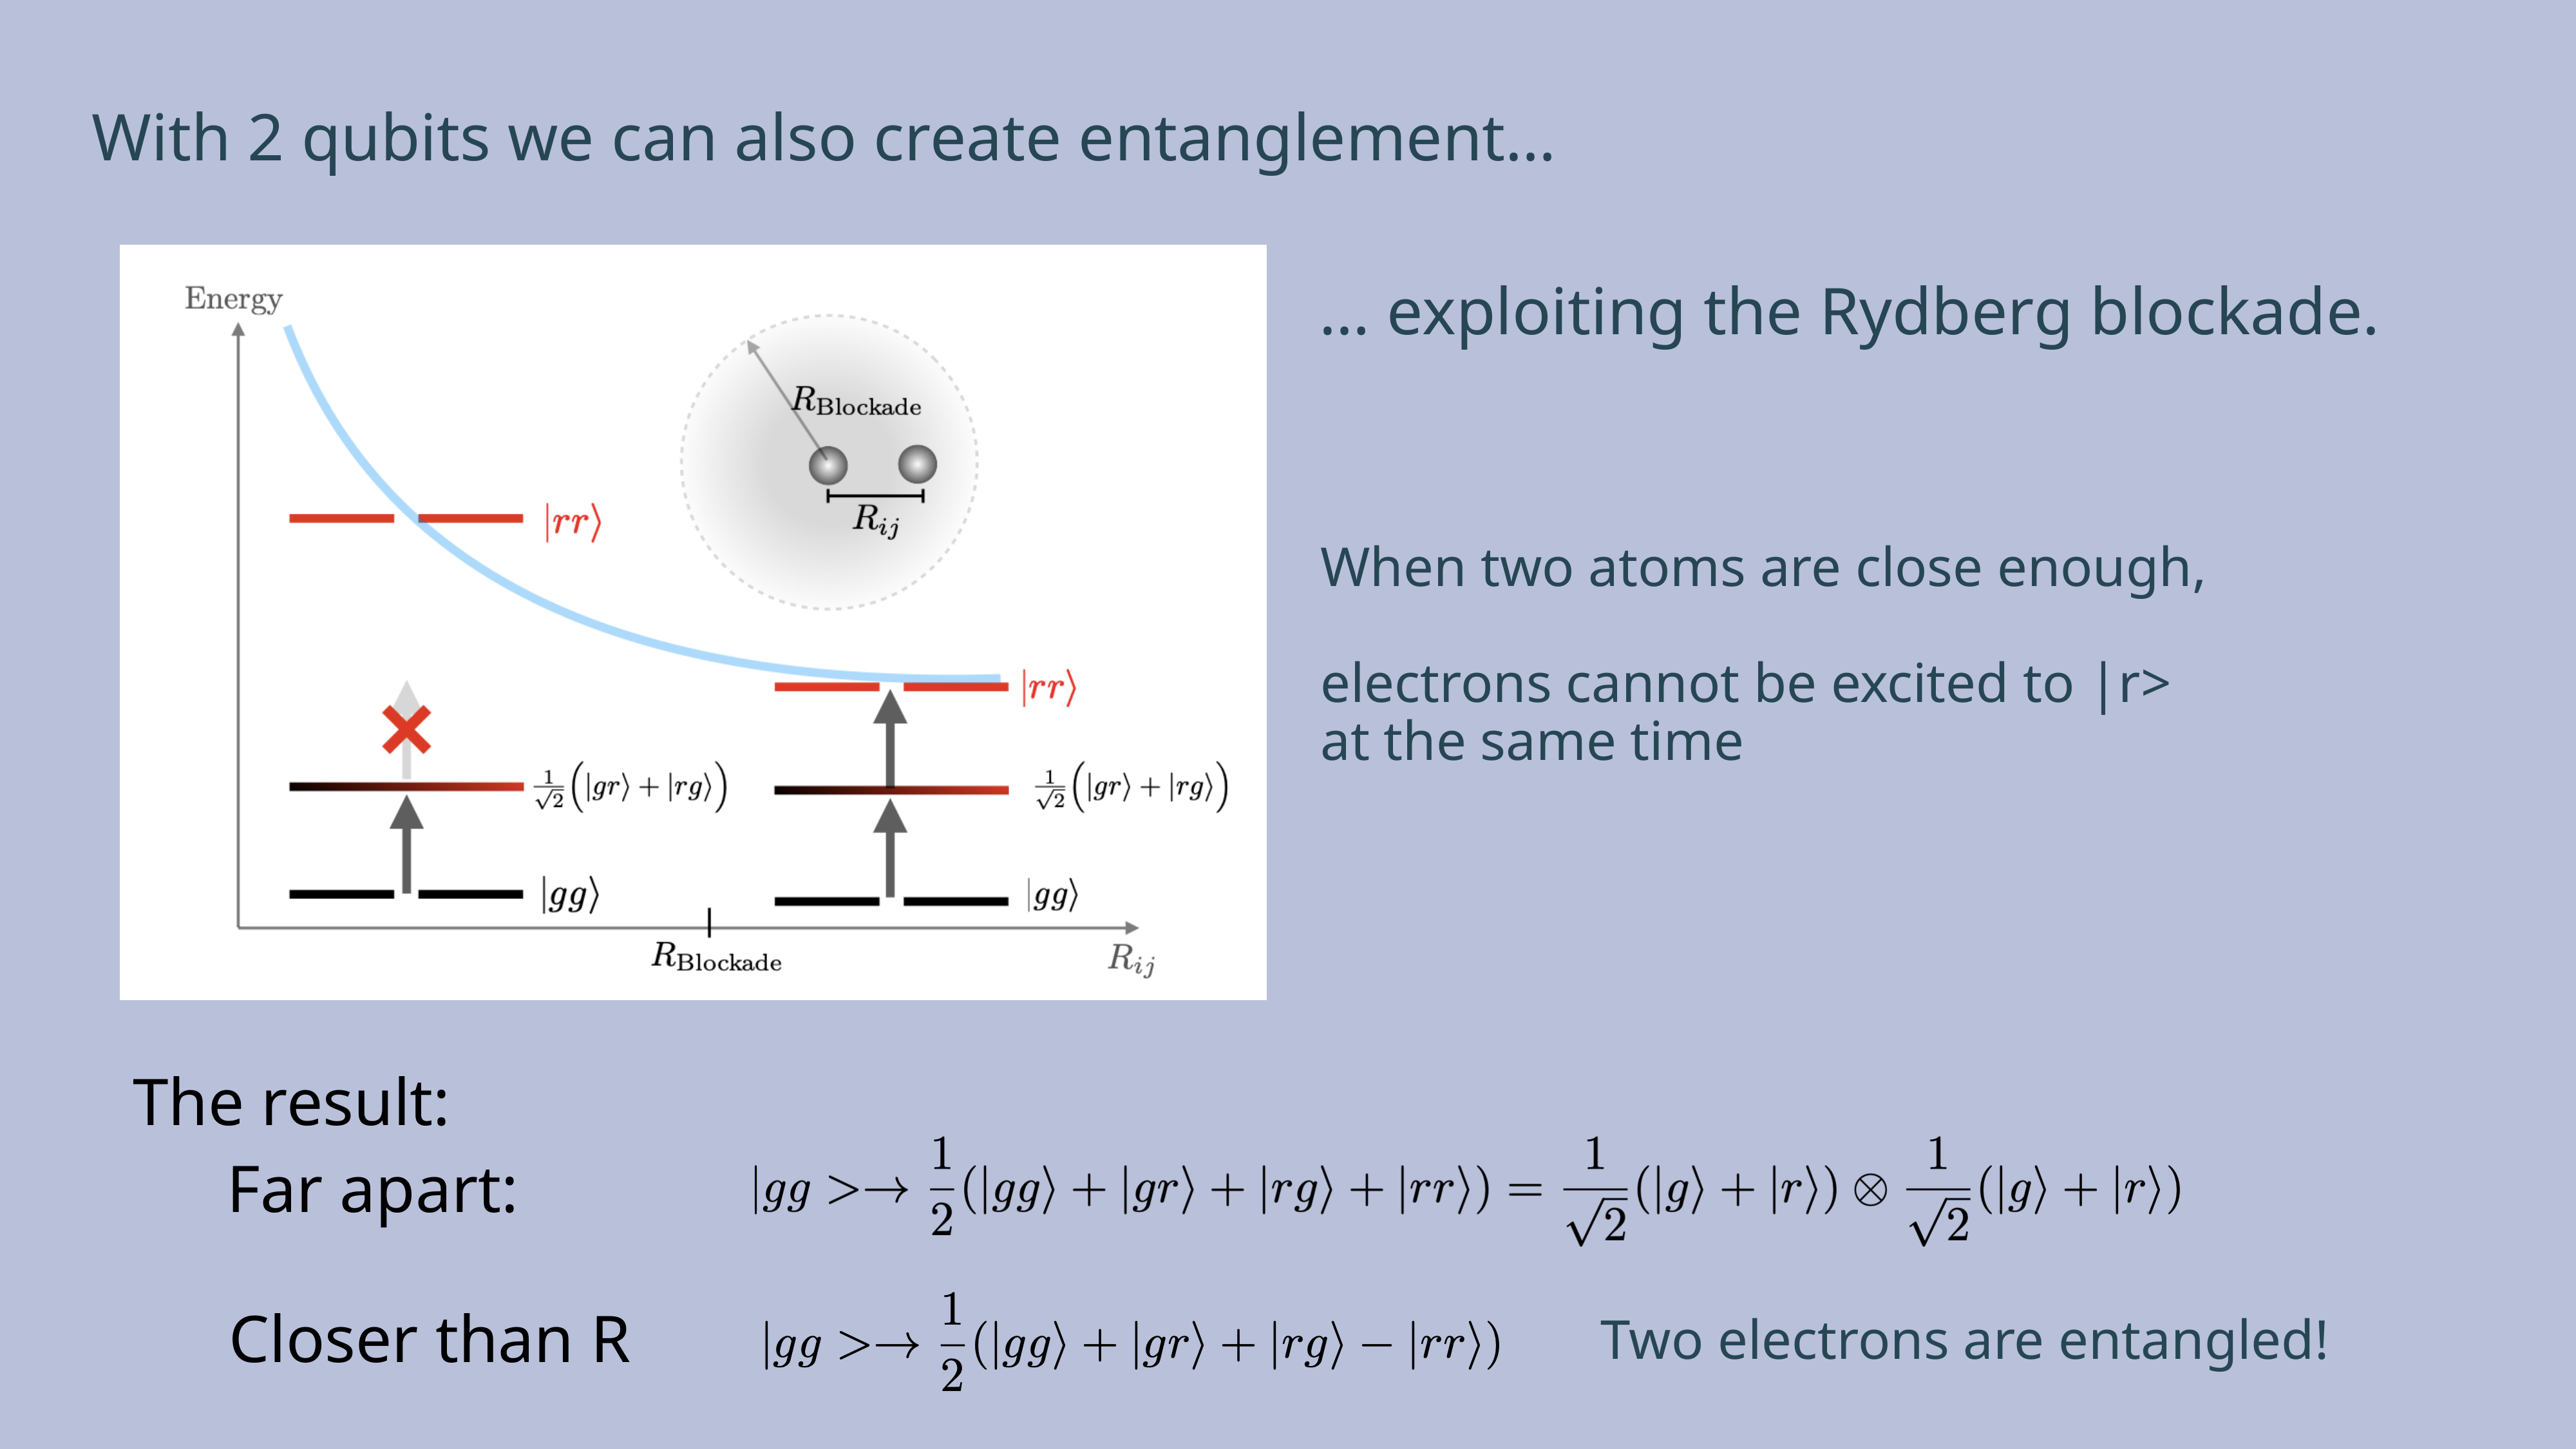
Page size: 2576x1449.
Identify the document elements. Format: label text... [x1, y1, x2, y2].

picture [120, 244, 1267, 1000]
text_box … exploiting the Rydberg blockade. [1314, 273, 2386, 354]
picture [764, 1292, 1500, 1392]
text_box Closer than R [223, 1302, 637, 1382]
text_box The result: [128, 1064, 457, 1145]
text_box When two atoms are close enough, electrons cannot be excited to |r> at the same time [1315, 535, 2213, 777]
text_box Two electrons are entangled! [1595, 1307, 2494, 1376]
text_box Far apart: [222, 1151, 524, 1232]
picture [755, 1135, 2181, 1247]
text_box With 2 qubits we can also create entanglement… [86, 100, 1564, 180]
